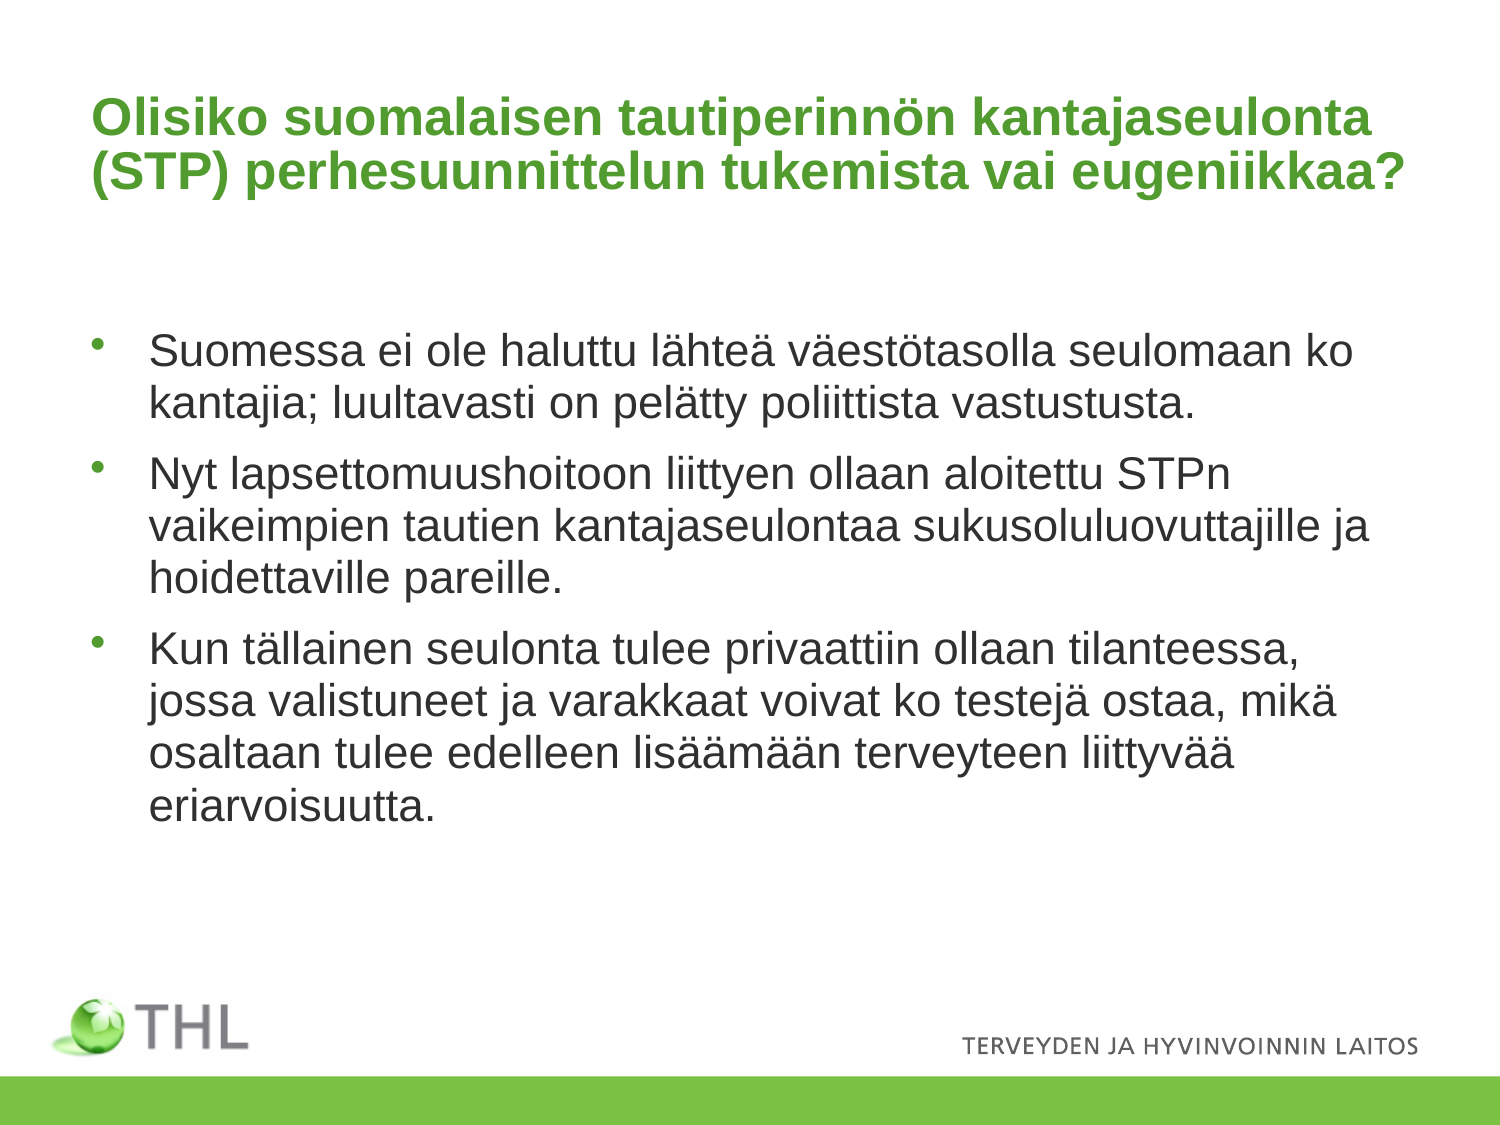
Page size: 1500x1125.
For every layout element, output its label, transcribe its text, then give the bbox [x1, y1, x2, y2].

list Suomessa ei ole haluttu lähteä väestötasolla seulomaan ko kantajia; luultavasti on pelätty poliittista vastustusta. Nyt lapsettomuushoitoon liittyen ollaan aloitettu STPn vaikeimpien tautien kantajaseulontaa sukusoluluovuttajille ja hoidettaville pareille. Kun tällainen seulonta tulee privaattiin ollaan tilanteessa, jossa valistuneet ja varakkaat voivat ko testejä ostaa, mikä osaltaan tulee edelleen lisäämään terveyteen liittyvää eriarvoisuutta. [74, 243, 1424, 965]
picture [24, 983, 275, 1067]
title Olisiko suomalaisen tautiperinnön kantajaseulonta (STP) perhesuunnittelun tukemista vai eugeniikkaa? [76, 42, 1424, 209]
